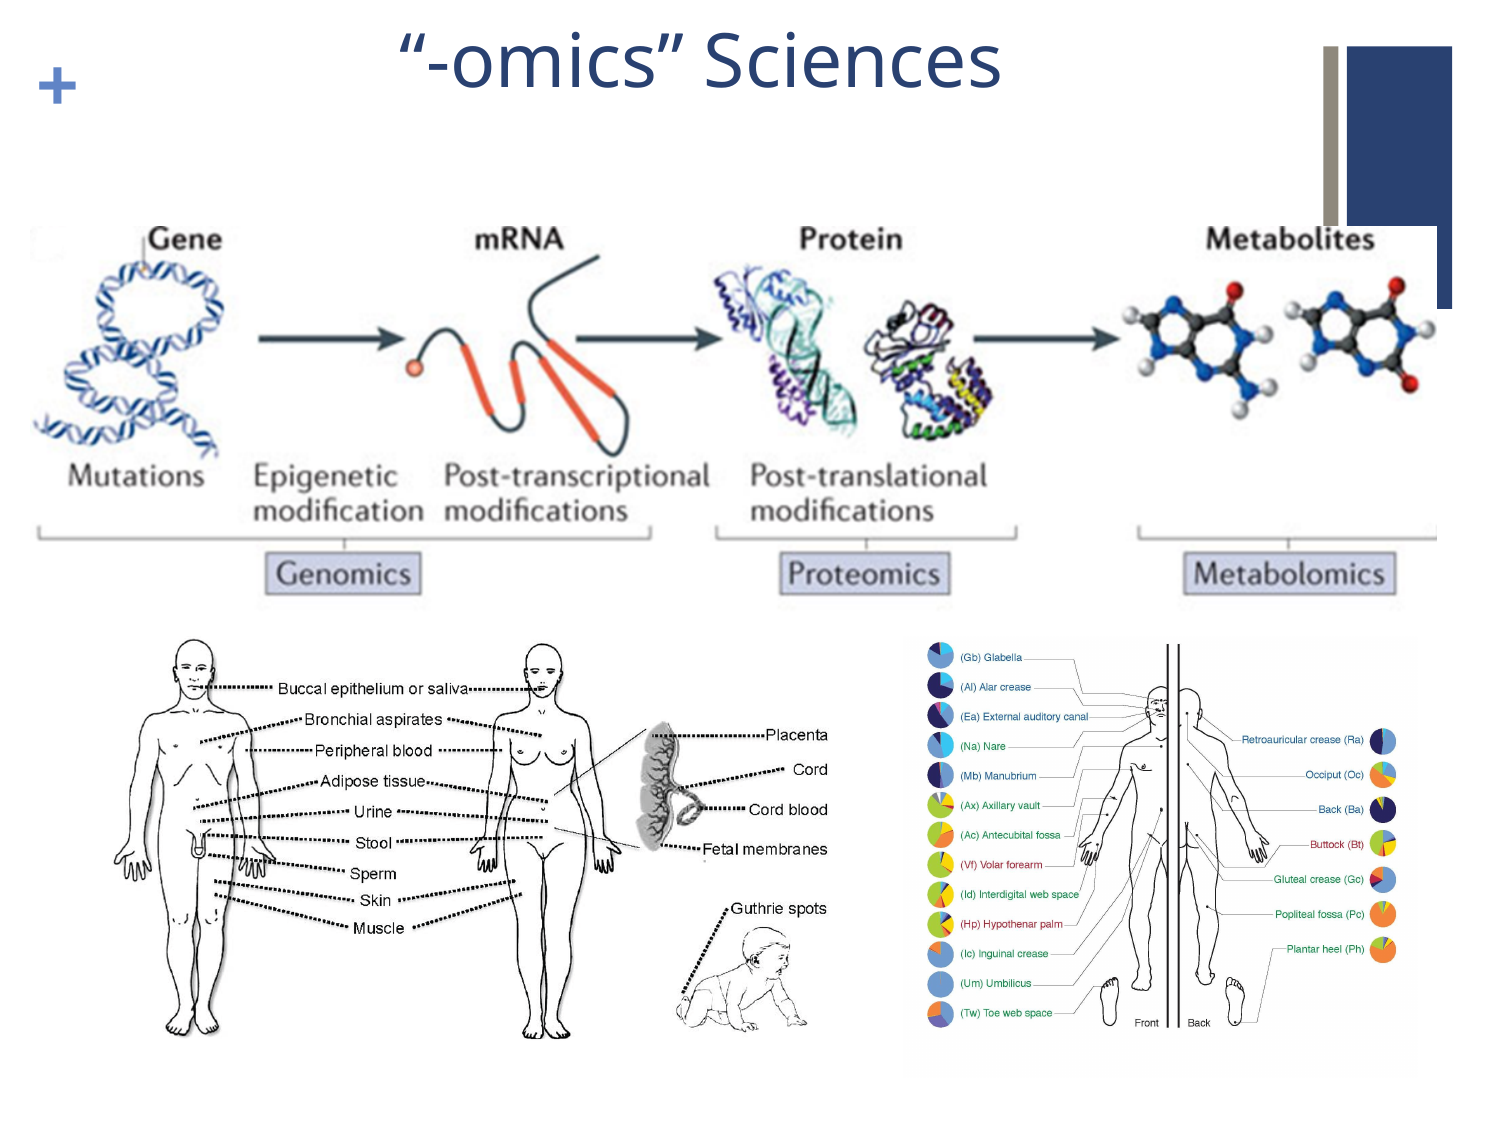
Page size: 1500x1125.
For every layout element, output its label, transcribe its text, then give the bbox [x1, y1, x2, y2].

picture [29, 226, 1437, 1078]
title “-omics” Sciences [81, 5, 1322, 189]
